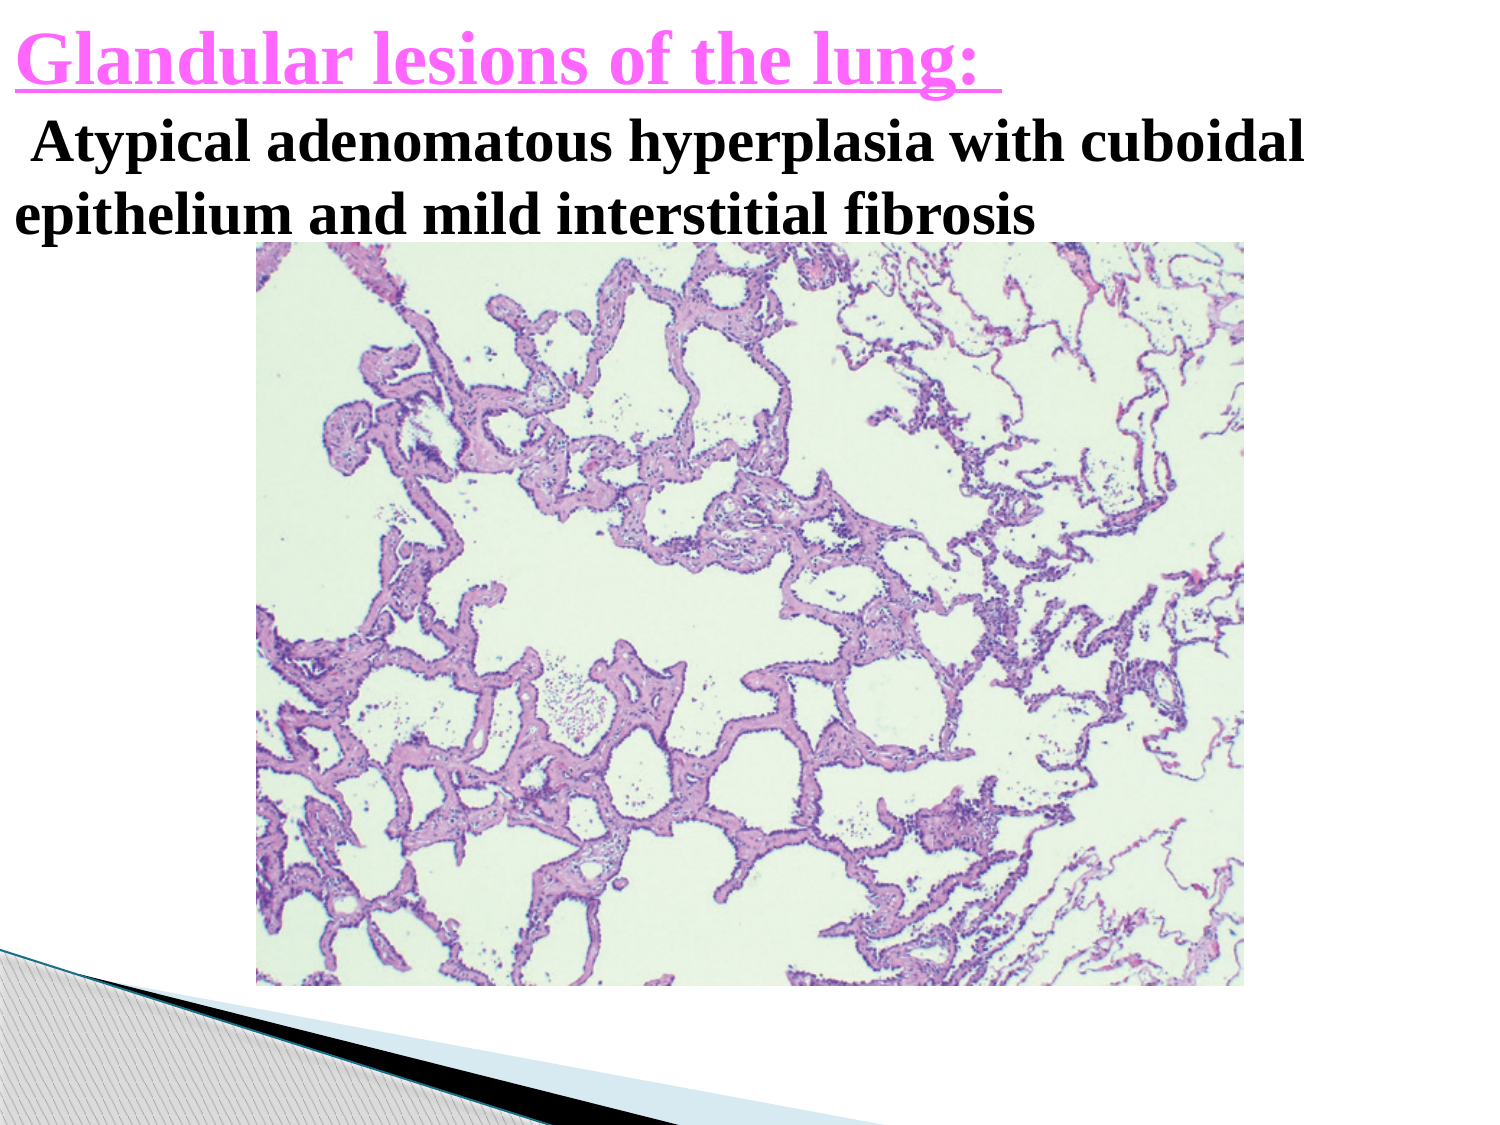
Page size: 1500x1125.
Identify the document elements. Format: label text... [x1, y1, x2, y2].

title Glandular lesions of the lung: Atypical adenomatous hyperplasia with cuboidal epithelium and mild interstitial fibrosis. [0, 0, 1500, 329]
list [255, 242, 1245, 986]
